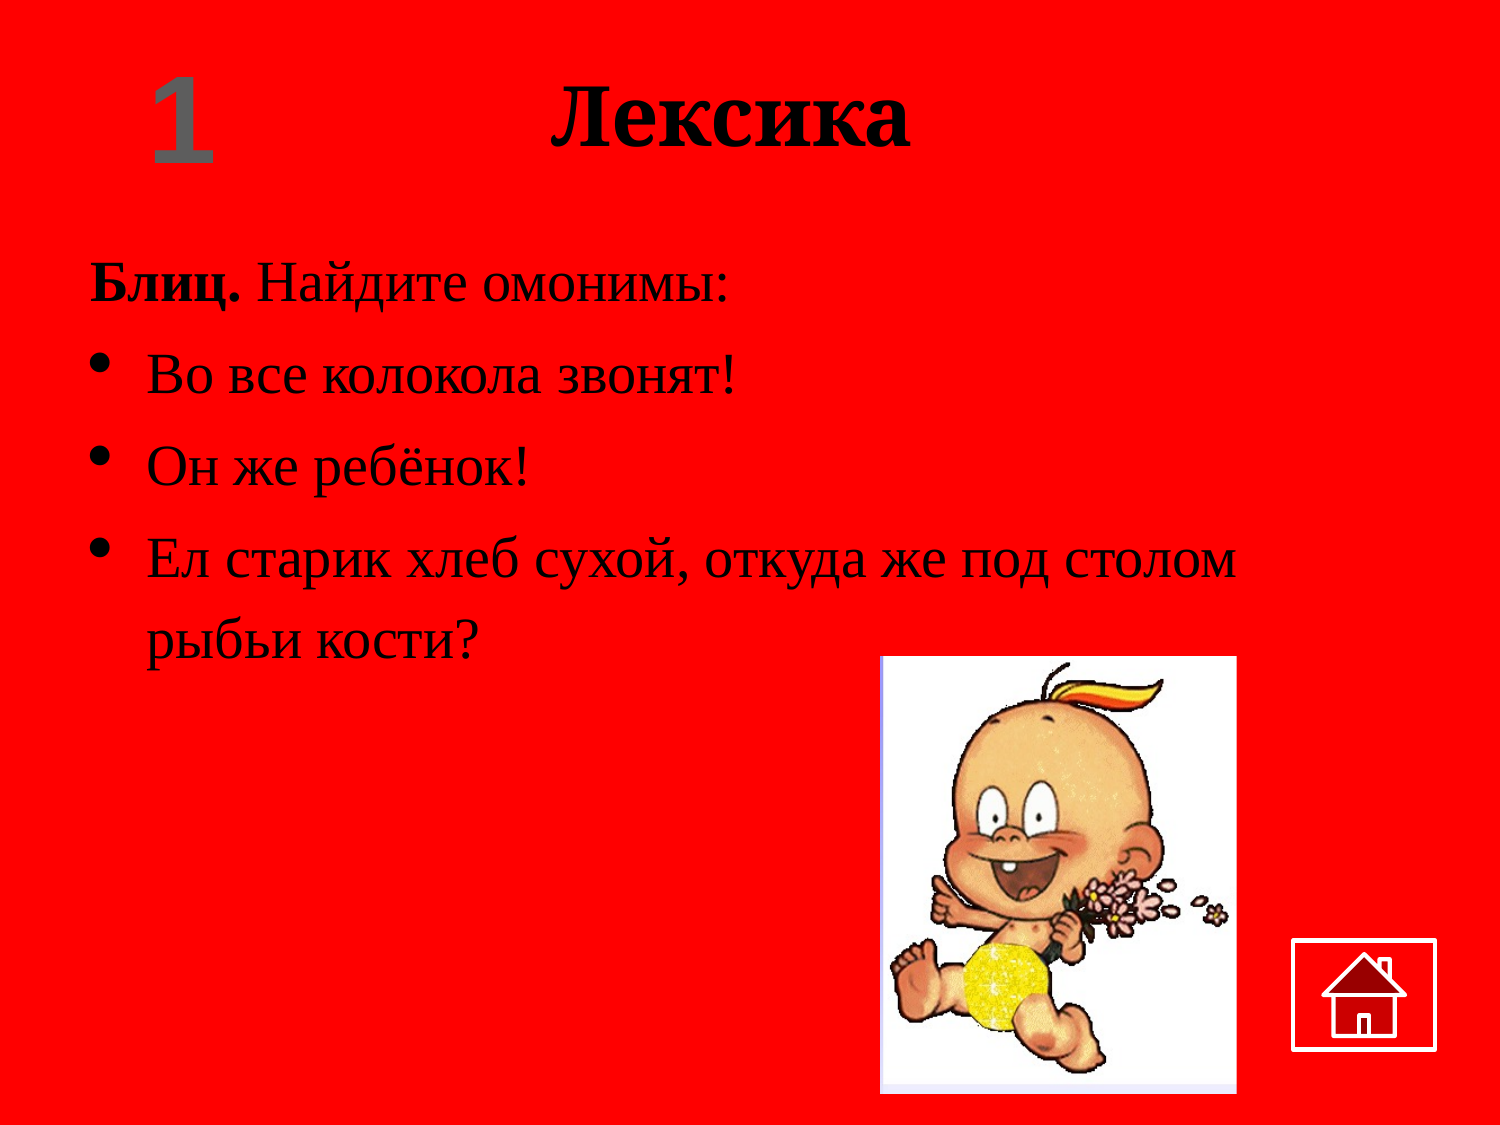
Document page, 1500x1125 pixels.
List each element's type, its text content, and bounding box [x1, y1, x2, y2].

title Лексика [233, 42, 1247, 171]
picture [879, 656, 1237, 1095]
text_box [1291, 938, 1437, 1052]
text_box 1 [132, 30, 233, 196]
list Блиц. Найдите омонимы: Во все колокола звонят! Он же ребёнок! Ел старик хлеб сухой, откуда же под столом рыбьи кости? [75, 235, 1400, 1005]
